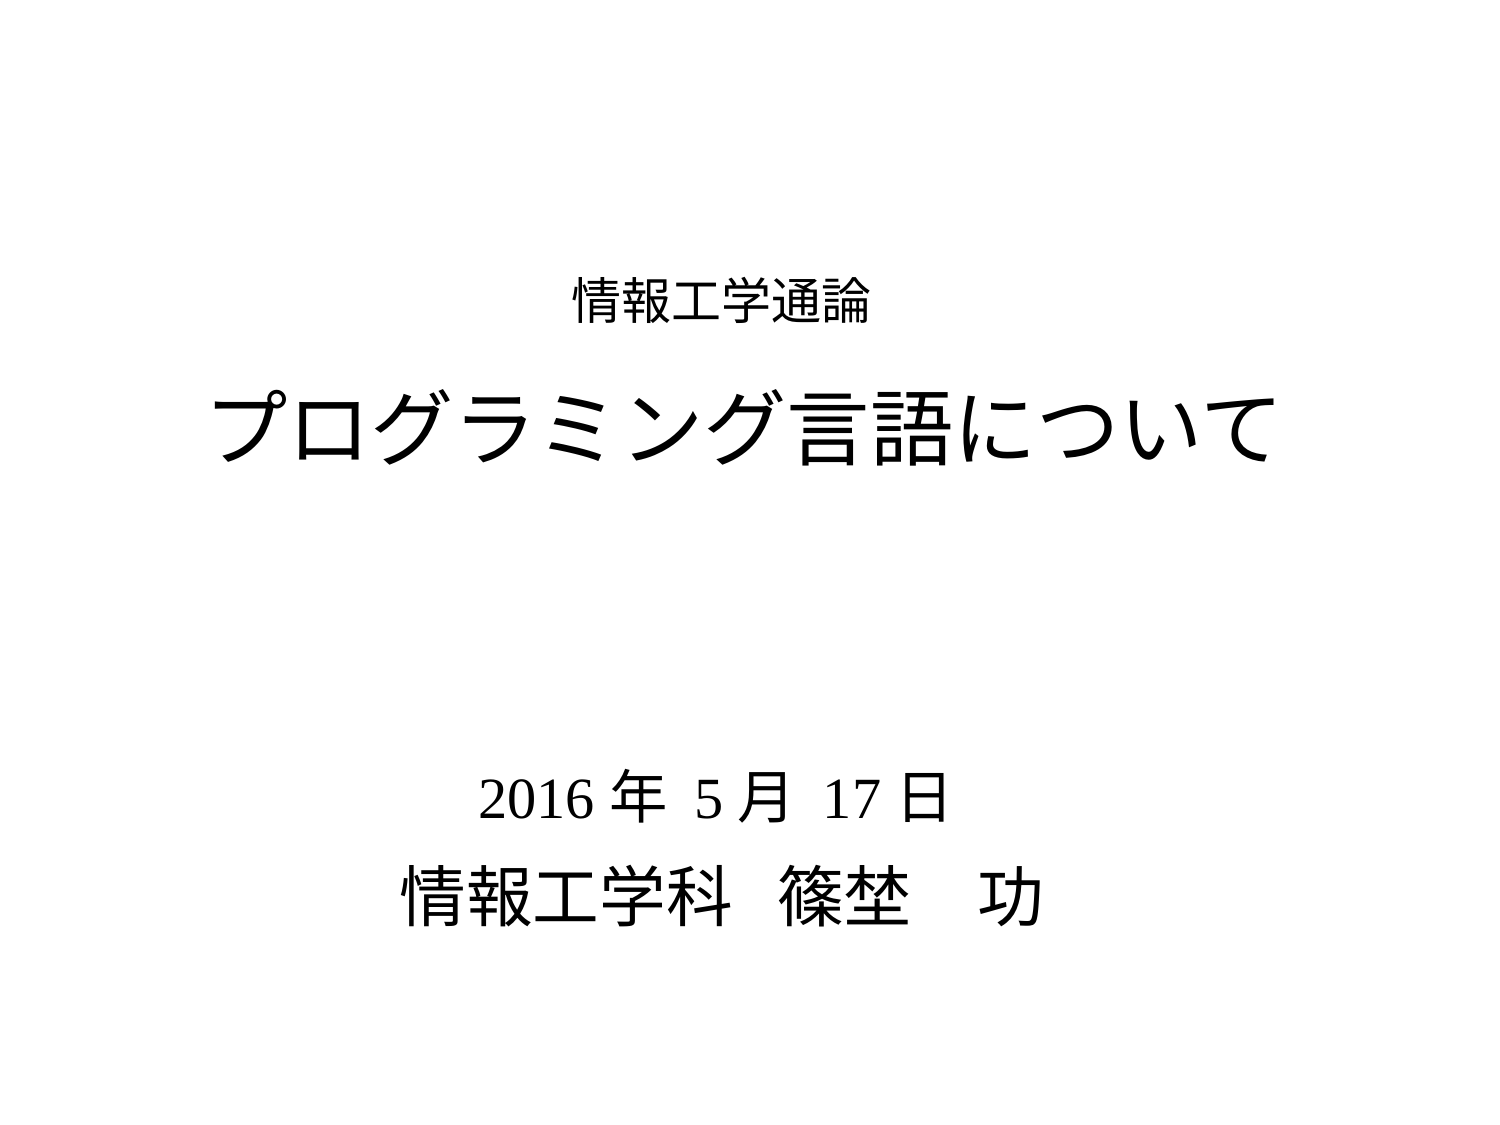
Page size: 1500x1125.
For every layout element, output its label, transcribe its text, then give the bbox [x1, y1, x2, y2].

text_box 2016年 5月 17日 [463, 752, 969, 838]
title プログラミング言語について [163, 323, 1325, 530]
text_box 情報工学科 篠埜 功 [242, 847, 1202, 943]
text_box 情報工学通論 [556, 262, 887, 337]
